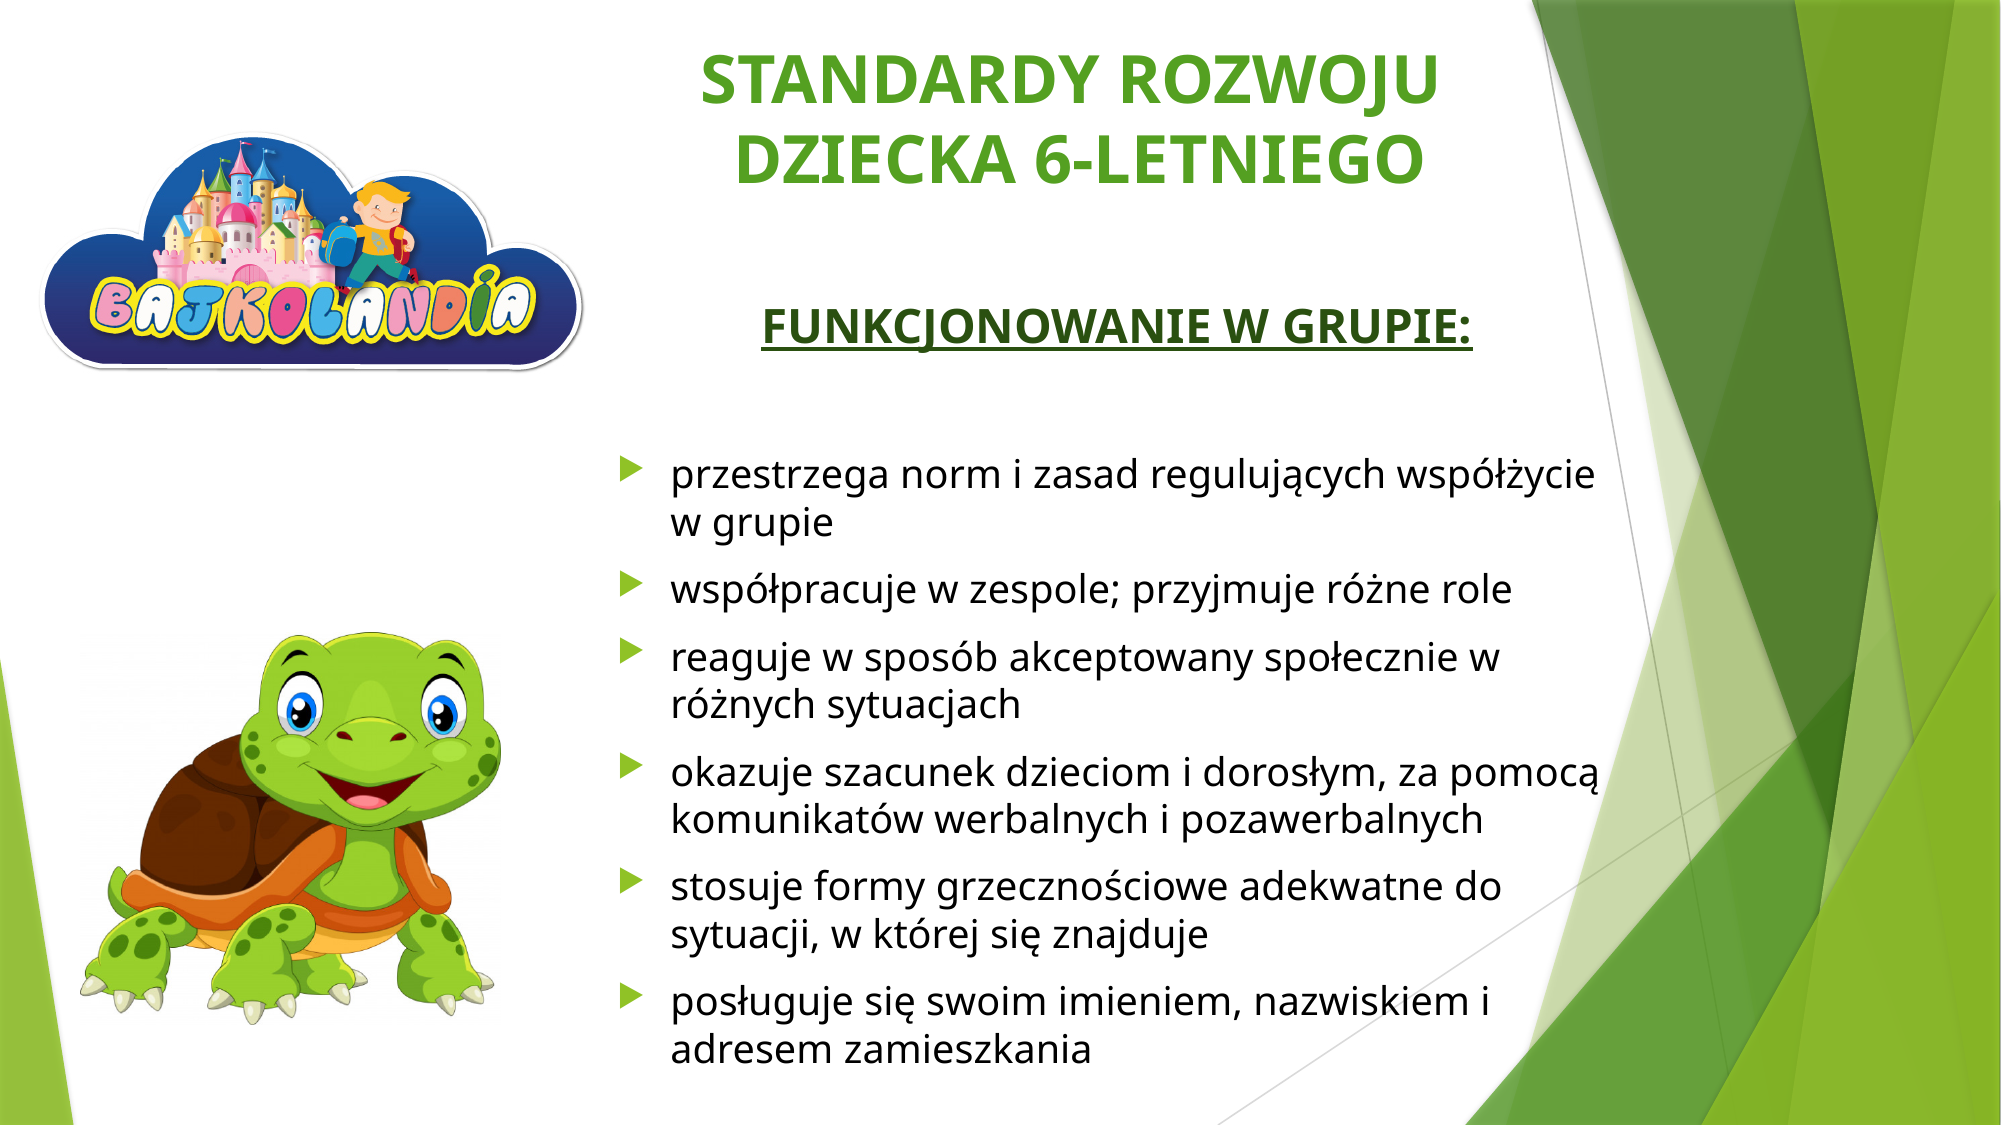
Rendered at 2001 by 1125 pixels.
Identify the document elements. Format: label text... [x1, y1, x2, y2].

title STANDARDY ROZWOJU DZIECKA 6-LETNIEGO [375, 29, 1786, 216]
picture [31, 120, 588, 384]
list FUNKCJONOWANIE W GRUPIE: przestrzega norm i zasad regulujących współżycie w grupie współpracuje w zespole; przyjmuje różne role reaguje w sposób akceptowany społecznie w różnych sytuacjach okazuje szacunek dzieciom i dorosłym, za pomocą komunikatów werbalnych i pozawerbalnych stosuje formy grzecznościowe adekwatne do sytuacji, w której się znajduje posługuje się swoim imieniem, nazwiskiem i adresem zamieszkania [602, 288, 1633, 1095]
picture [80, 632, 502, 1025]
